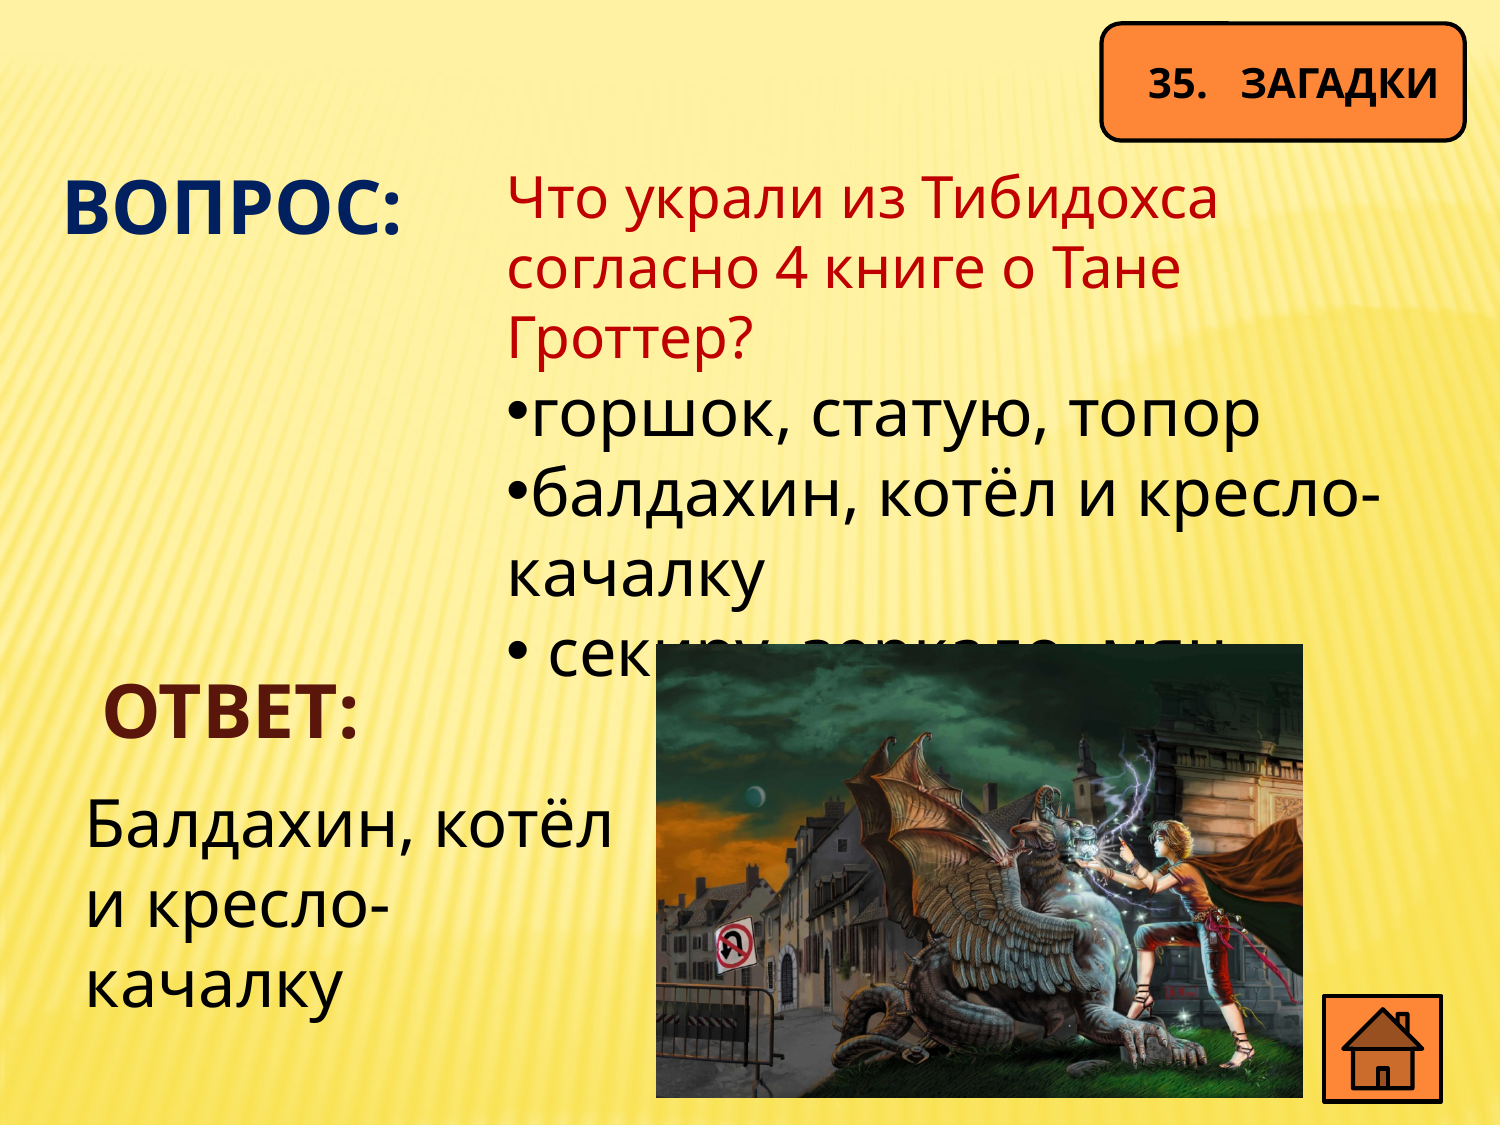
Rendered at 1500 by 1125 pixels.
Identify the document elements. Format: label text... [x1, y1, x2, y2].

text_box ОТВЕТ: [86, 656, 375, 761]
text_box [0, 0, 1500, 1125]
text_box 35. ЗАГАДКИ [1099, 21, 1467, 143]
picture [655, 644, 1303, 1099]
text_box [1322, 994, 1443, 1104]
text_box Балдахин, котёл и кресло-качалку [70, 773, 633, 1028]
text_box Что украли из Тибидохса согласно 4 книге о Тане Гроттер? горшок, статую, топор балдахин, котёл и кресло-качалку секиру, зеркало, мяч [492, 152, 1453, 697]
text_box ВОПРОС: [46, 152, 419, 258]
